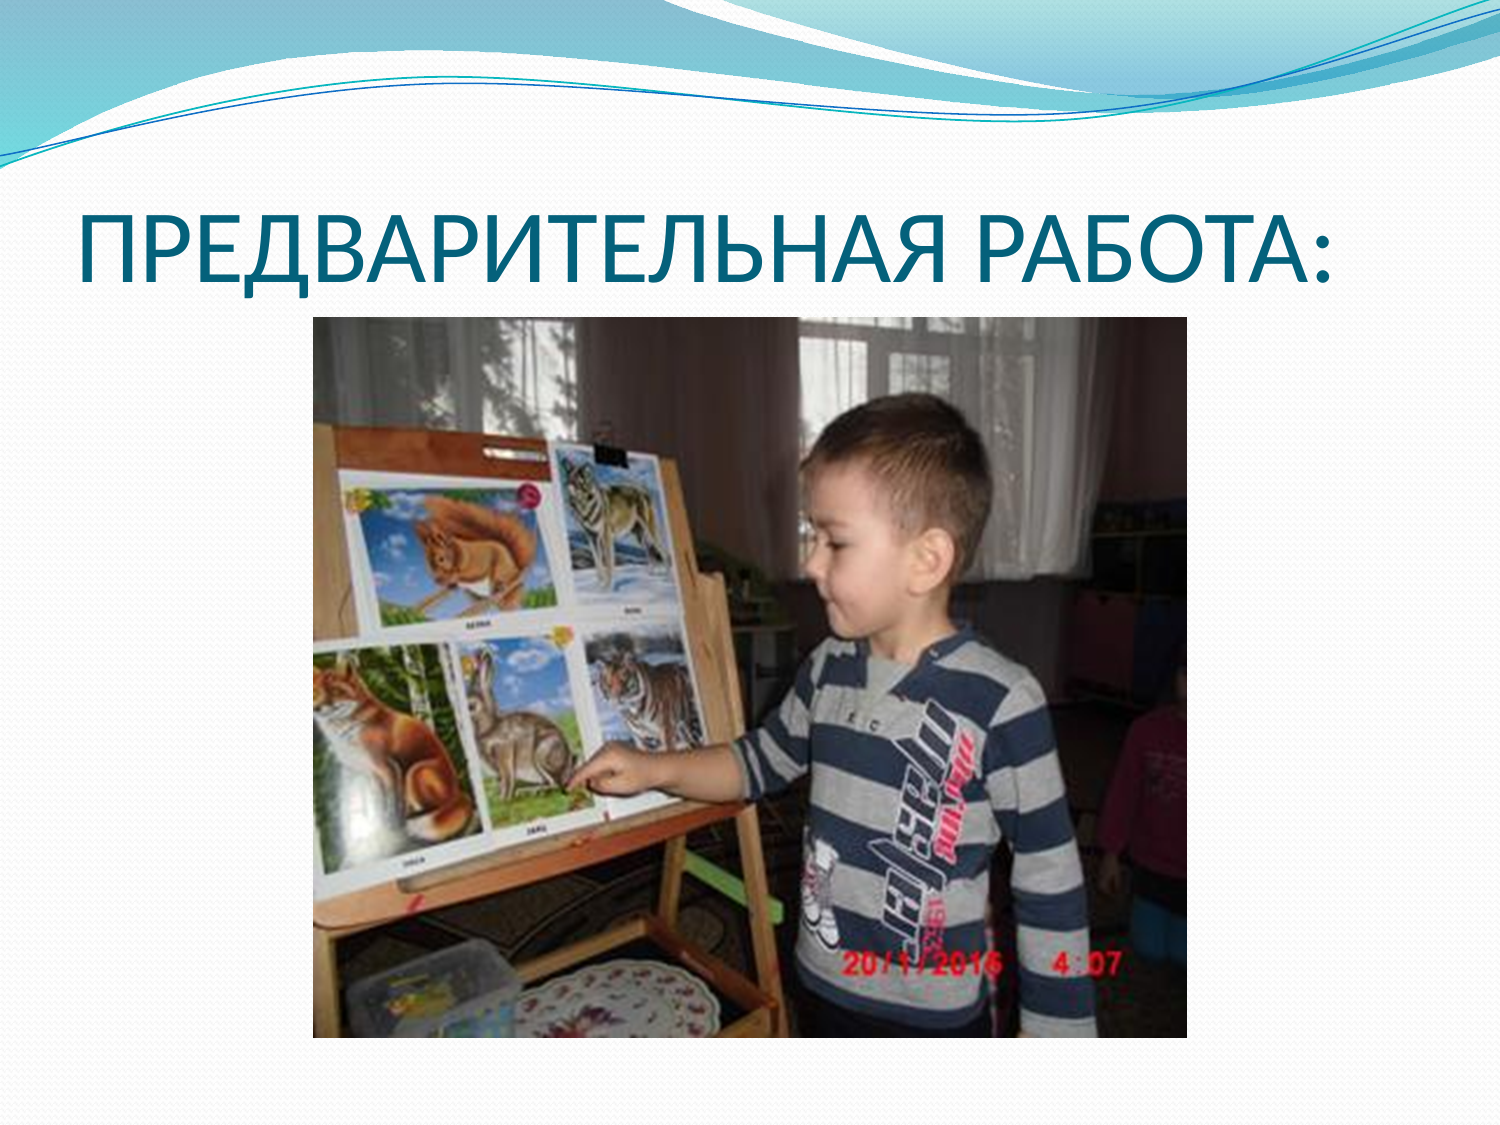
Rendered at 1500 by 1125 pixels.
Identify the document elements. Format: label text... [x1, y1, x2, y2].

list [313, 317, 1187, 1038]
title ПРЕДВАРИТЕЛЬНАЯ РАБОТА: [75, 115, 1425, 303]
